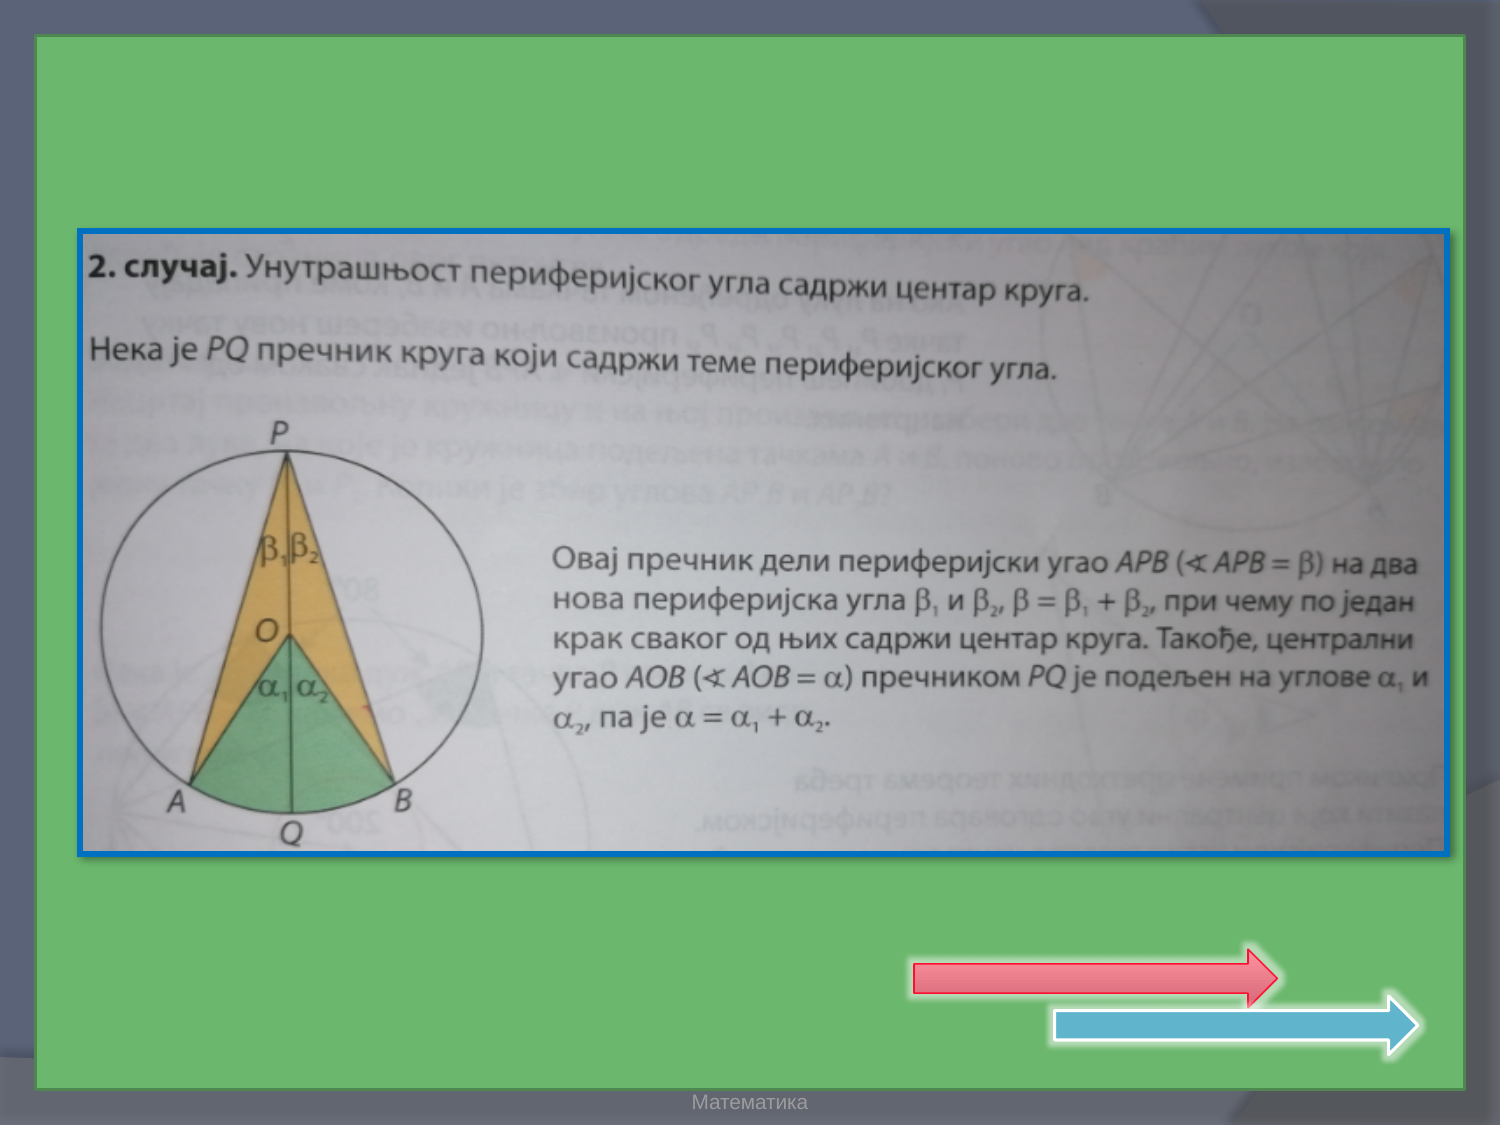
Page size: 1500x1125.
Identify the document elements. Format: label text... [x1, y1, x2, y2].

picture [82, 234, 1445, 852]
footer Математика [512, 1053, 988, 1114]
text_box [913, 948, 1278, 1000]
text_box [1053, 994, 1420, 1057]
list [34, 34, 1466, 1091]
